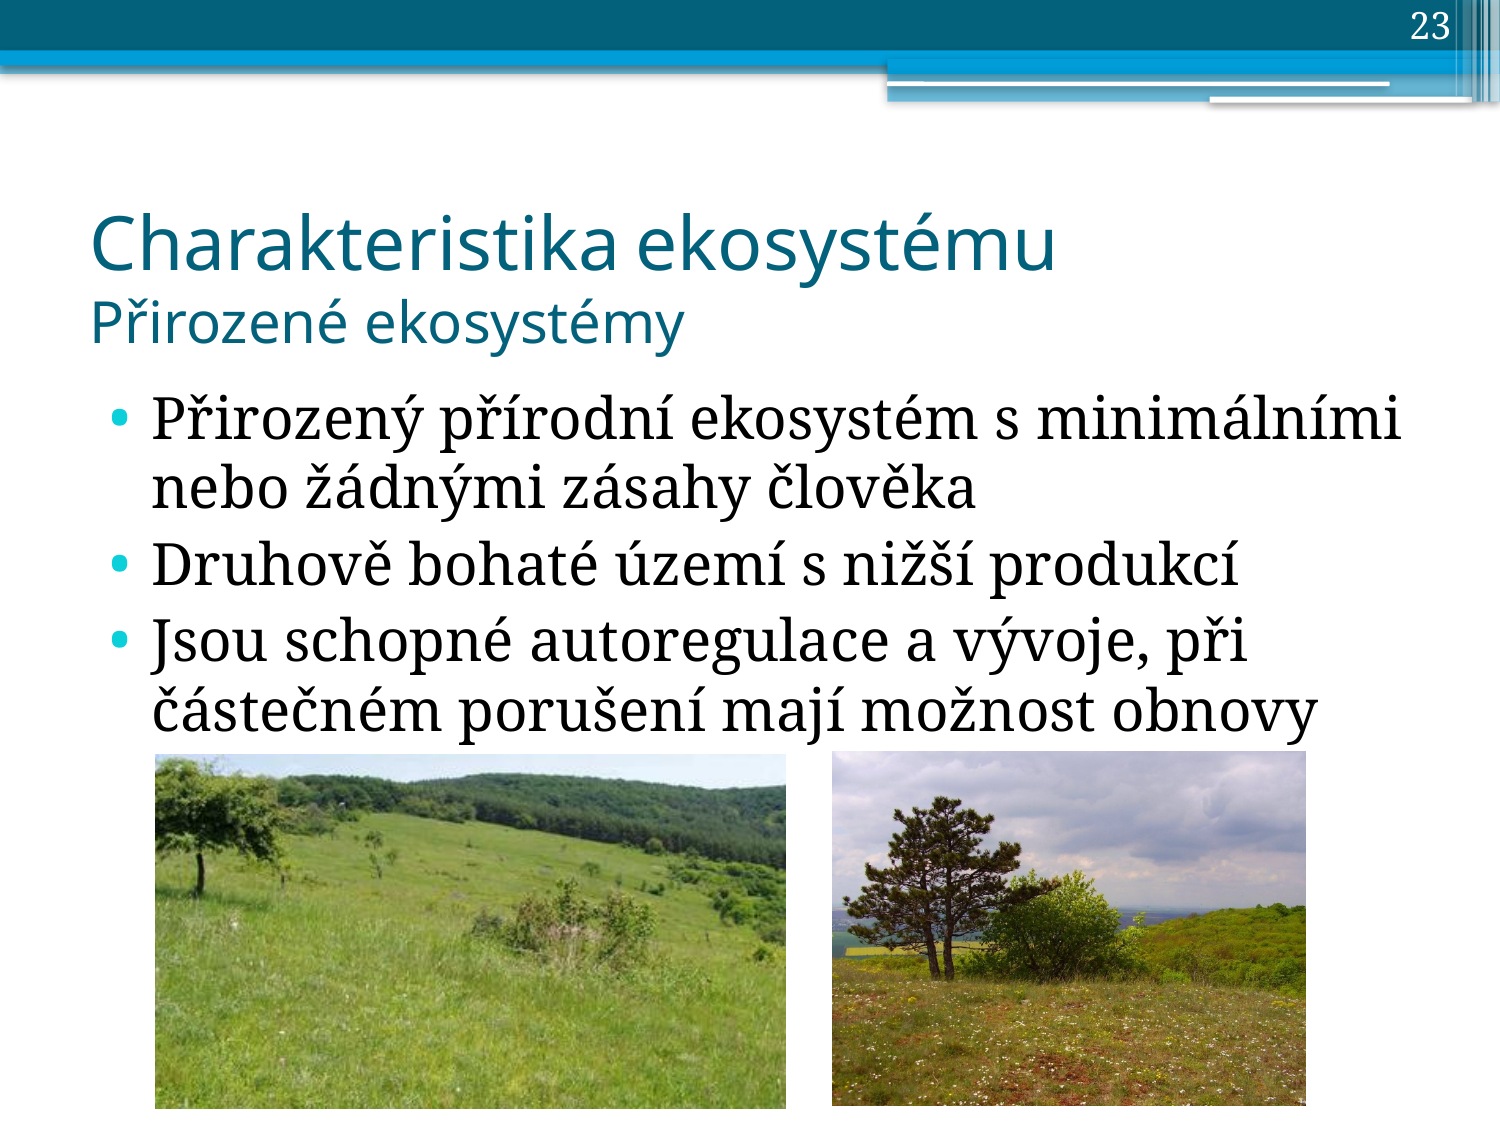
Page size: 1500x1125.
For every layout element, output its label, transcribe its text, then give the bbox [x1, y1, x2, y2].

list Přirozený přírodní ekosystém s minimálními nebo žádnými zásahy člověka Druhově bohaté území s nižší produkcí Jsou schopné autoregulace a vývoje, při částečném porušení mají možnost obnovy [76, 373, 1427, 1083]
picture [155, 753, 786, 1109]
picture [832, 751, 1306, 1107]
slide_number 23 [1341, 0, 1466, 61]
title Charakteristika ekosystému Přirozené ekosystémy [75, 187, 1425, 363]
